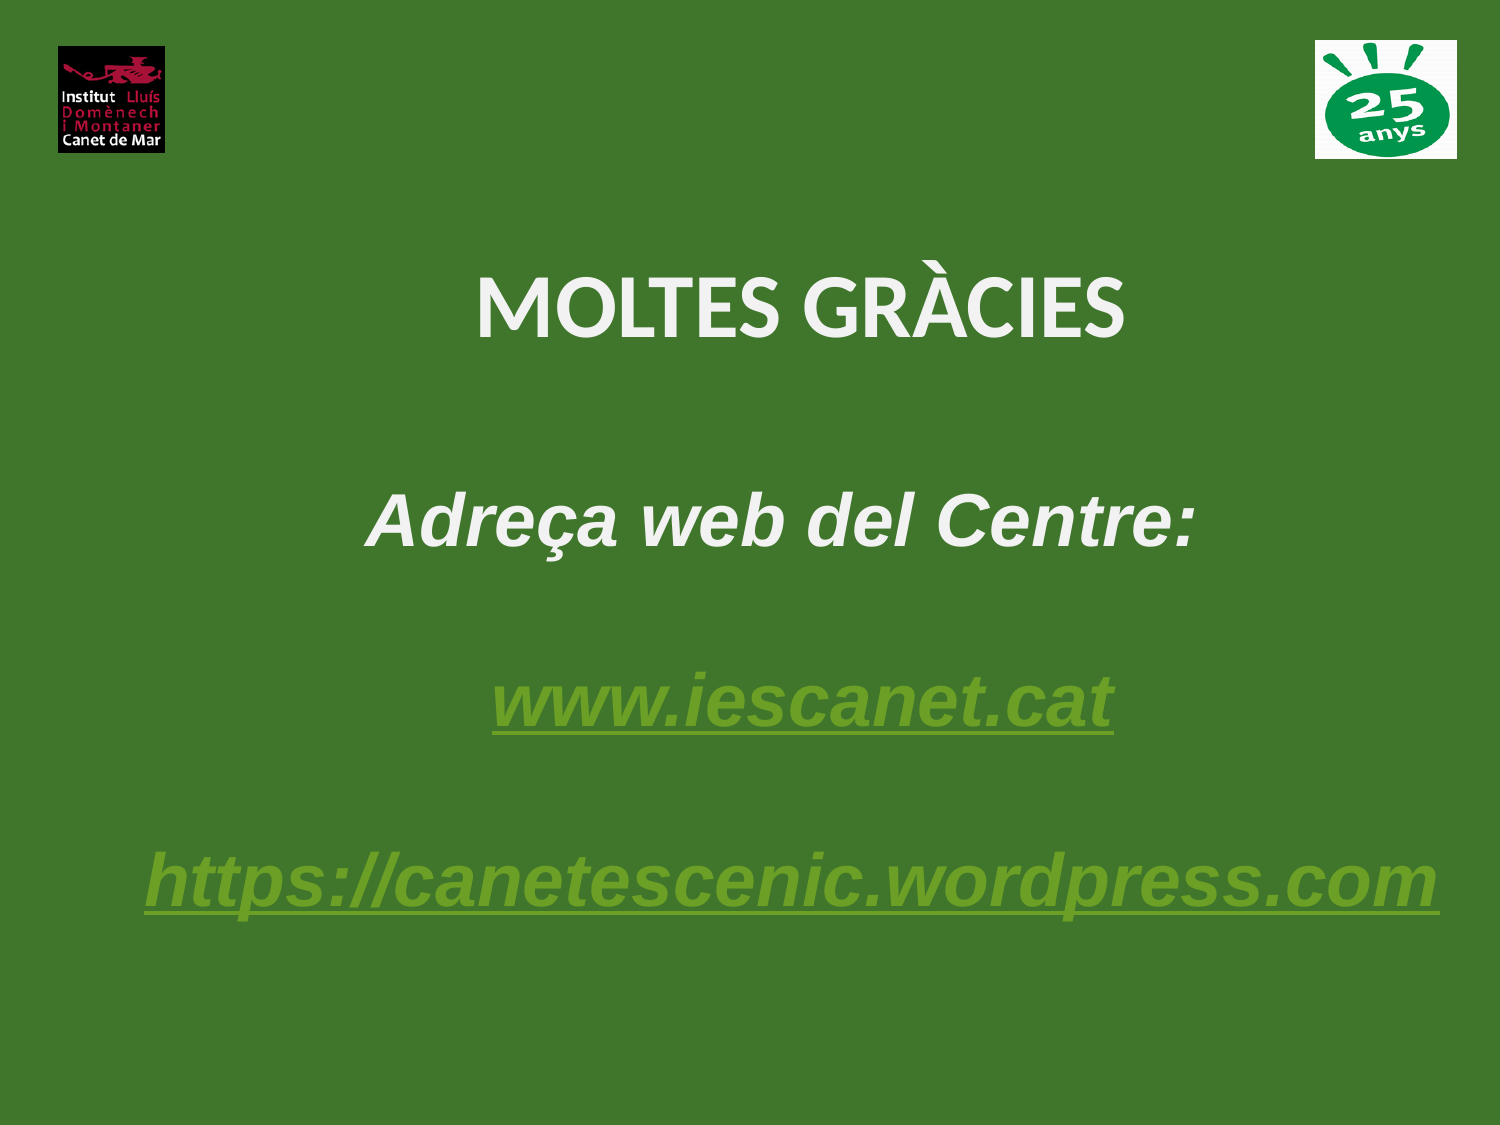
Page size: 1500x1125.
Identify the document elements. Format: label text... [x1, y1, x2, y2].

title MOLTES GRÀCIES [99, 190, 1483, 412]
picture [58, 46, 165, 153]
picture [1315, 40, 1458, 160]
text_box Adreça web del Centre: www.iescanet.cat https://canetescenic.wordpress.com [84, 463, 1500, 661]
